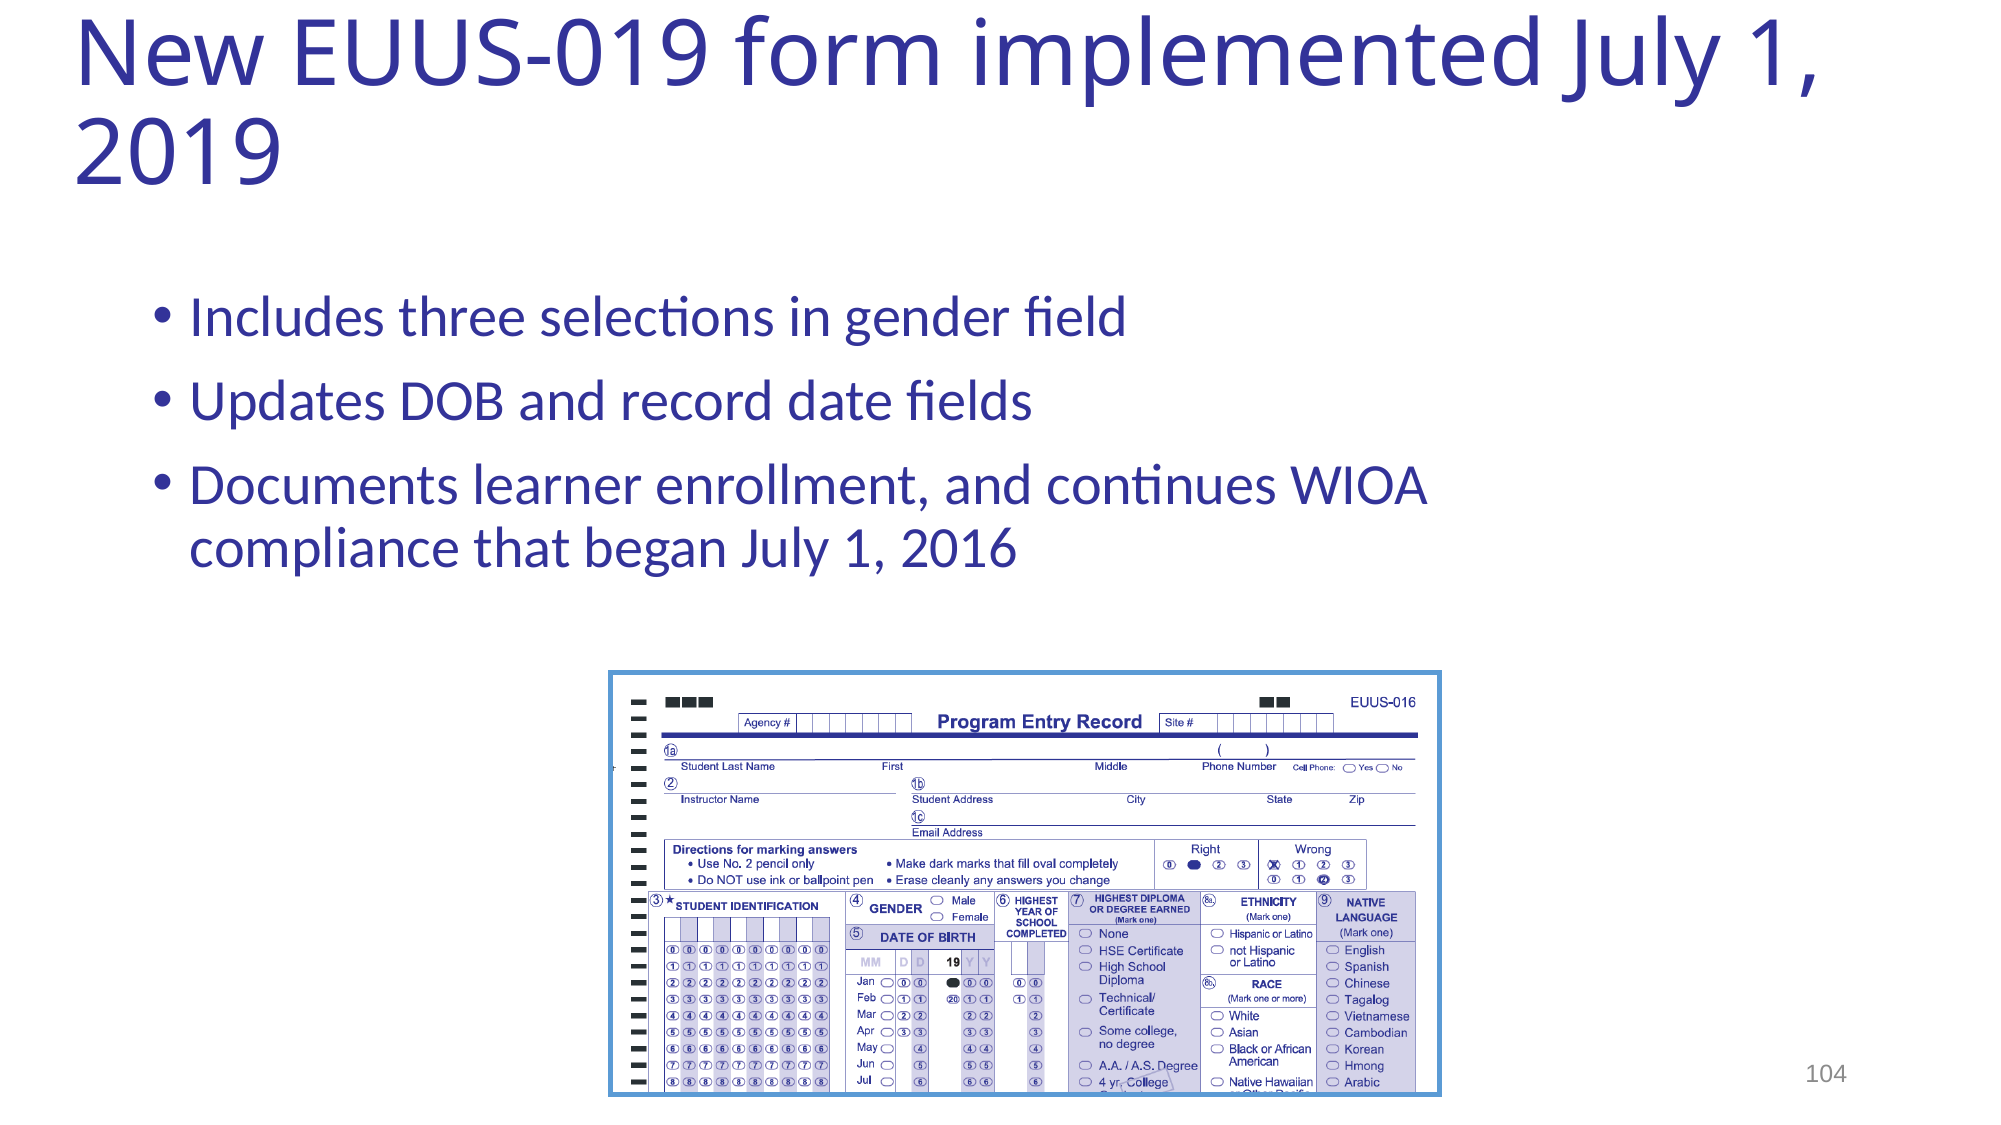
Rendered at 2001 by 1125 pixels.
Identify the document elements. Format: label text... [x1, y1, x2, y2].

slide_number 104 [1412, 1042, 1863, 1103]
list Includes three selections in gender field Updates DOB and record date fields Documents learner enrollment, and continues WIOA compliance that began July 1, 2016 [137, 278, 1550, 954]
picture [612, 674, 1438, 1093]
title New EUUS-019 form implemented July 1, 2019 [58, 66, 1847, 254]
